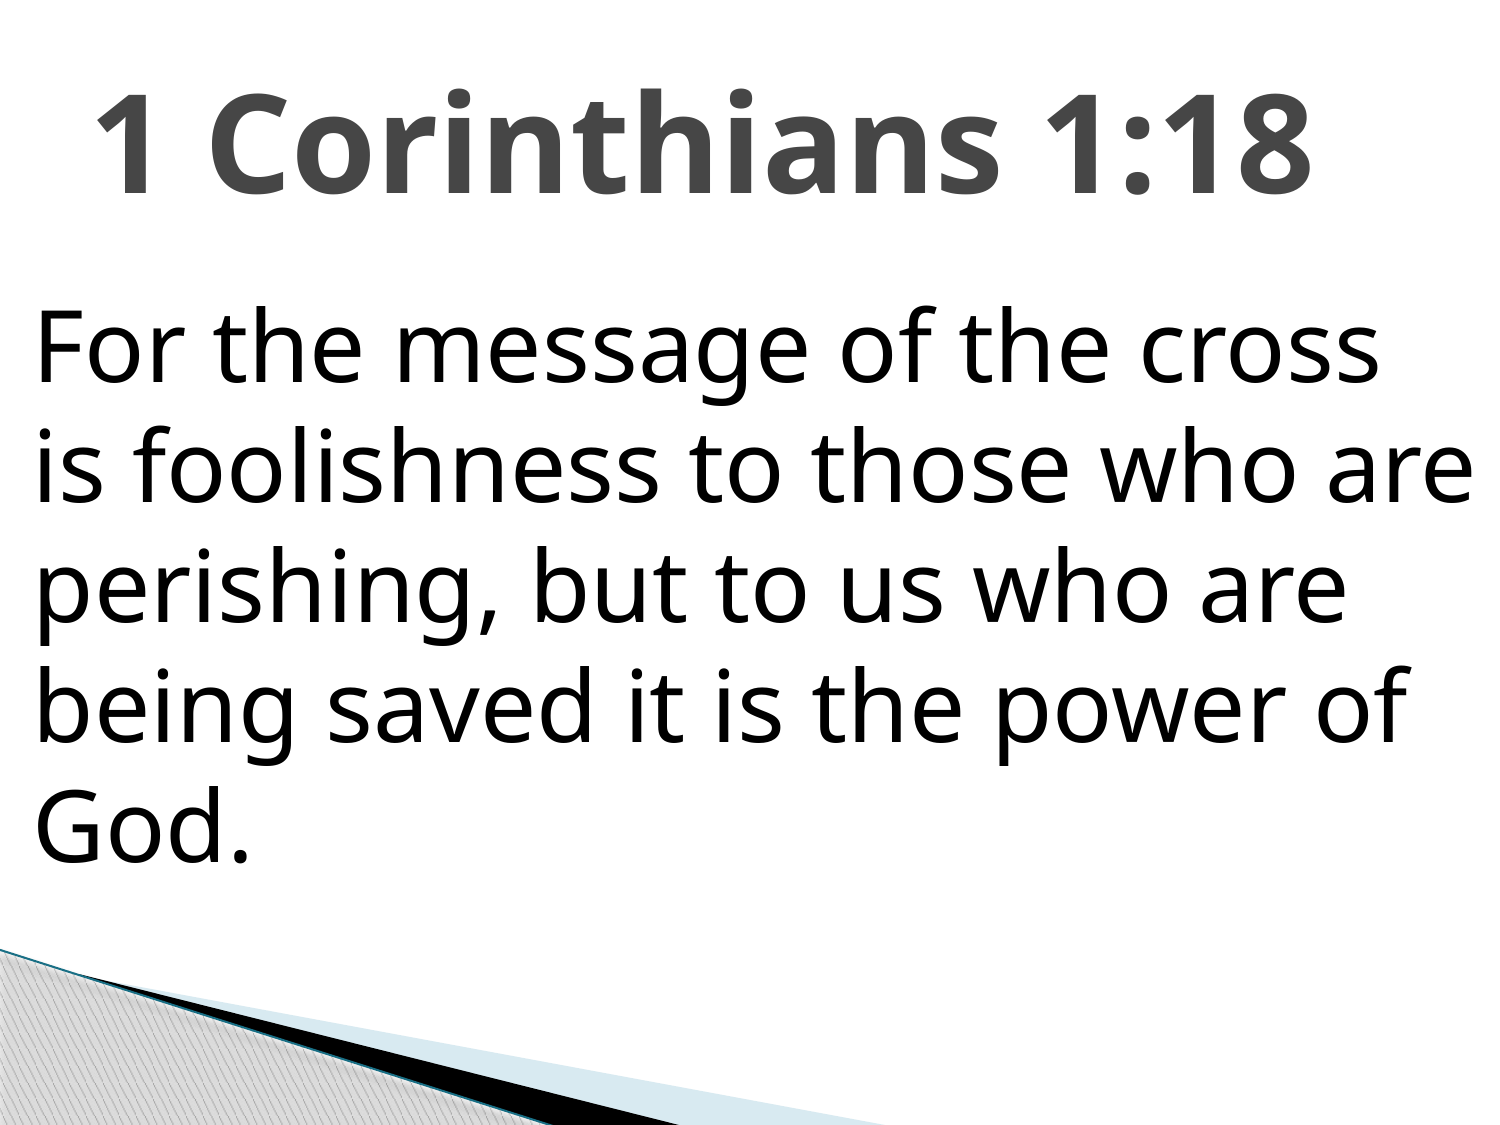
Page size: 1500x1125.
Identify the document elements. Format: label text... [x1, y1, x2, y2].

title 1 Corinthians 1:18 [75, 45, 1425, 233]
list For the message of the cross is foolishness to those who are perishing, but to us who are being saved it is the power of God. [0, 275, 1498, 1013]
